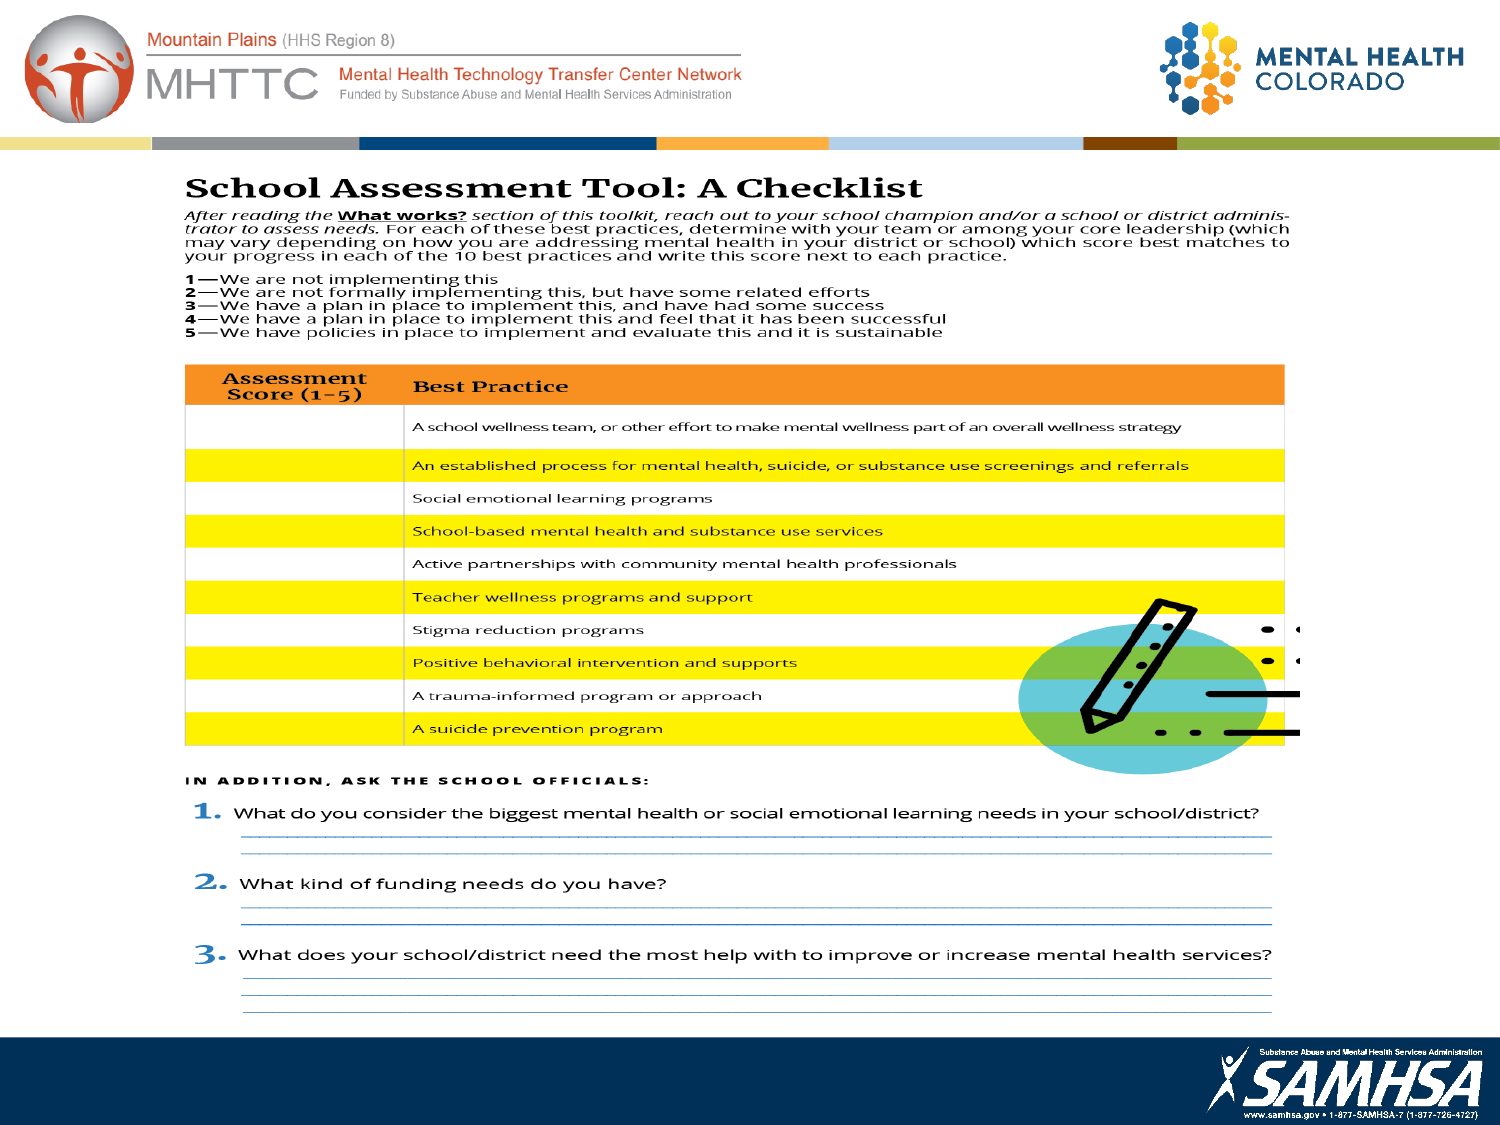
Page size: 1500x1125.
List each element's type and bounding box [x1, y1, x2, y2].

picture [1137, 1, 1500, 132]
picture [0, 137, 1500, 150]
list [174, 162, 1301, 1013]
picture [1200, 1037, 1488, 1125]
